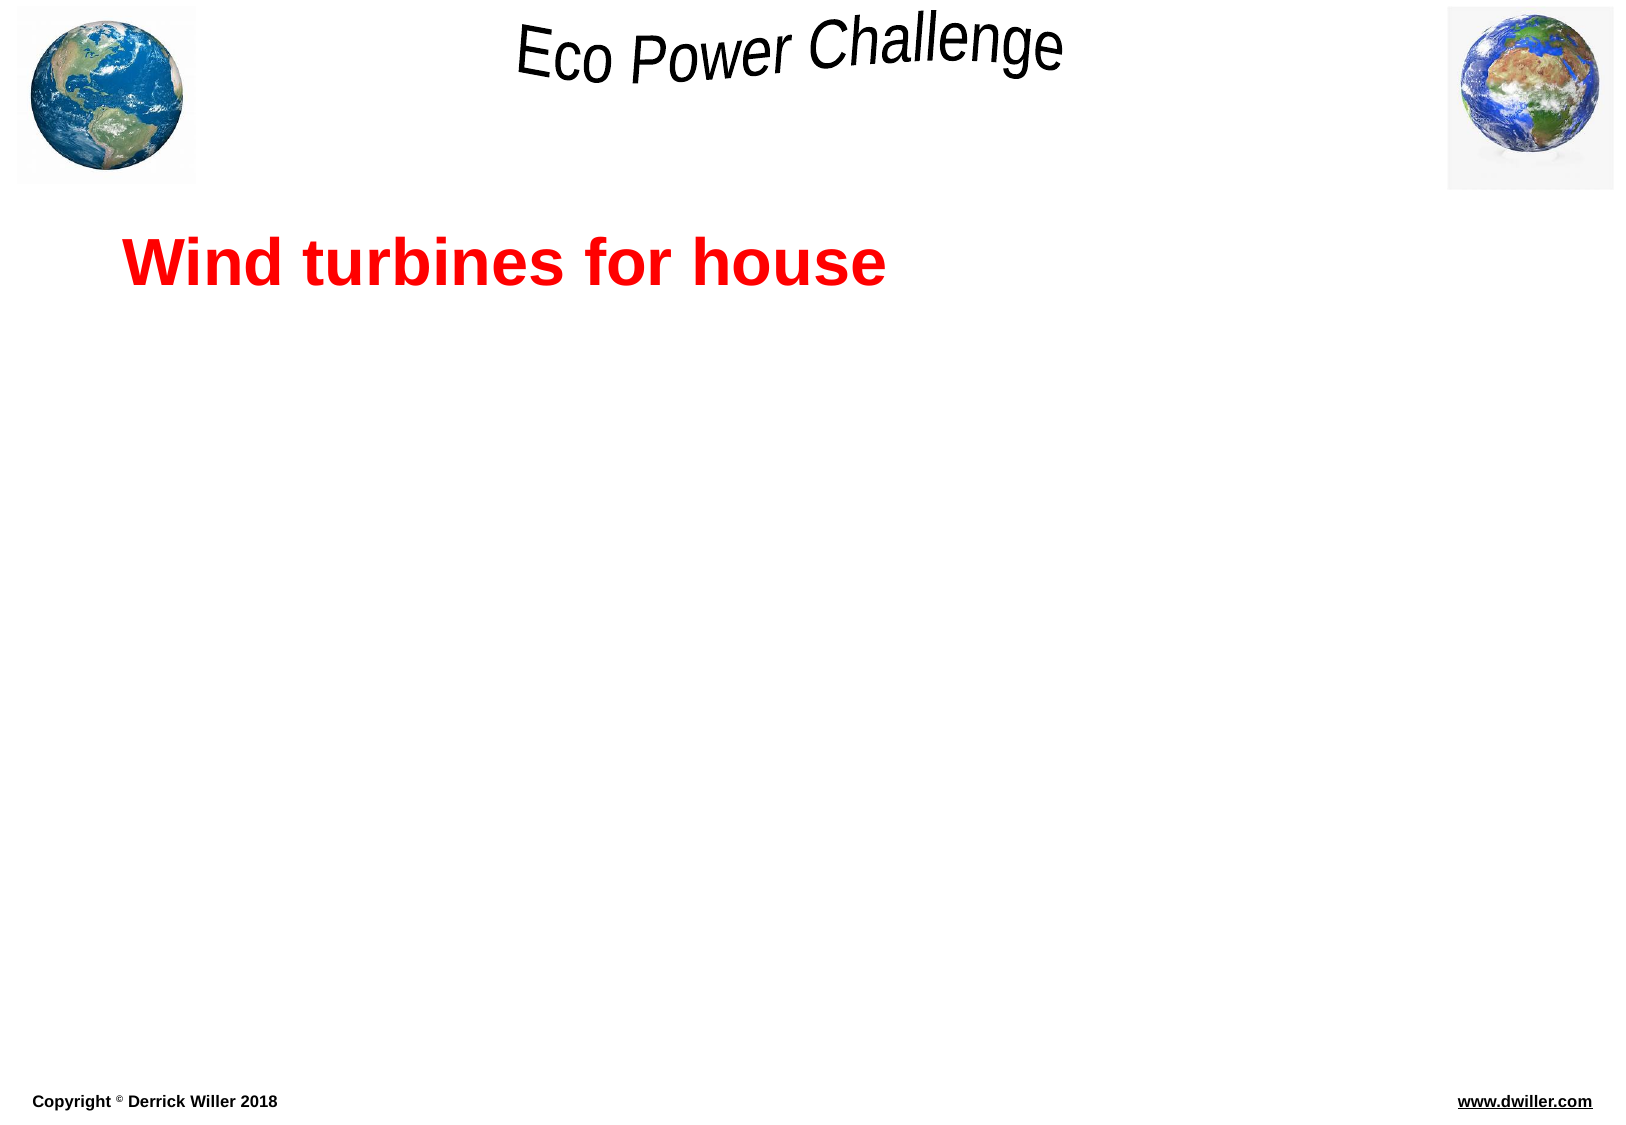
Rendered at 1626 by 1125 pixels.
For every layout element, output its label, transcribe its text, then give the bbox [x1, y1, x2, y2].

text_box Wind turbines for house [107, 211, 921, 307]
picture [1447, 6, 1614, 190]
picture [17, 6, 196, 184]
